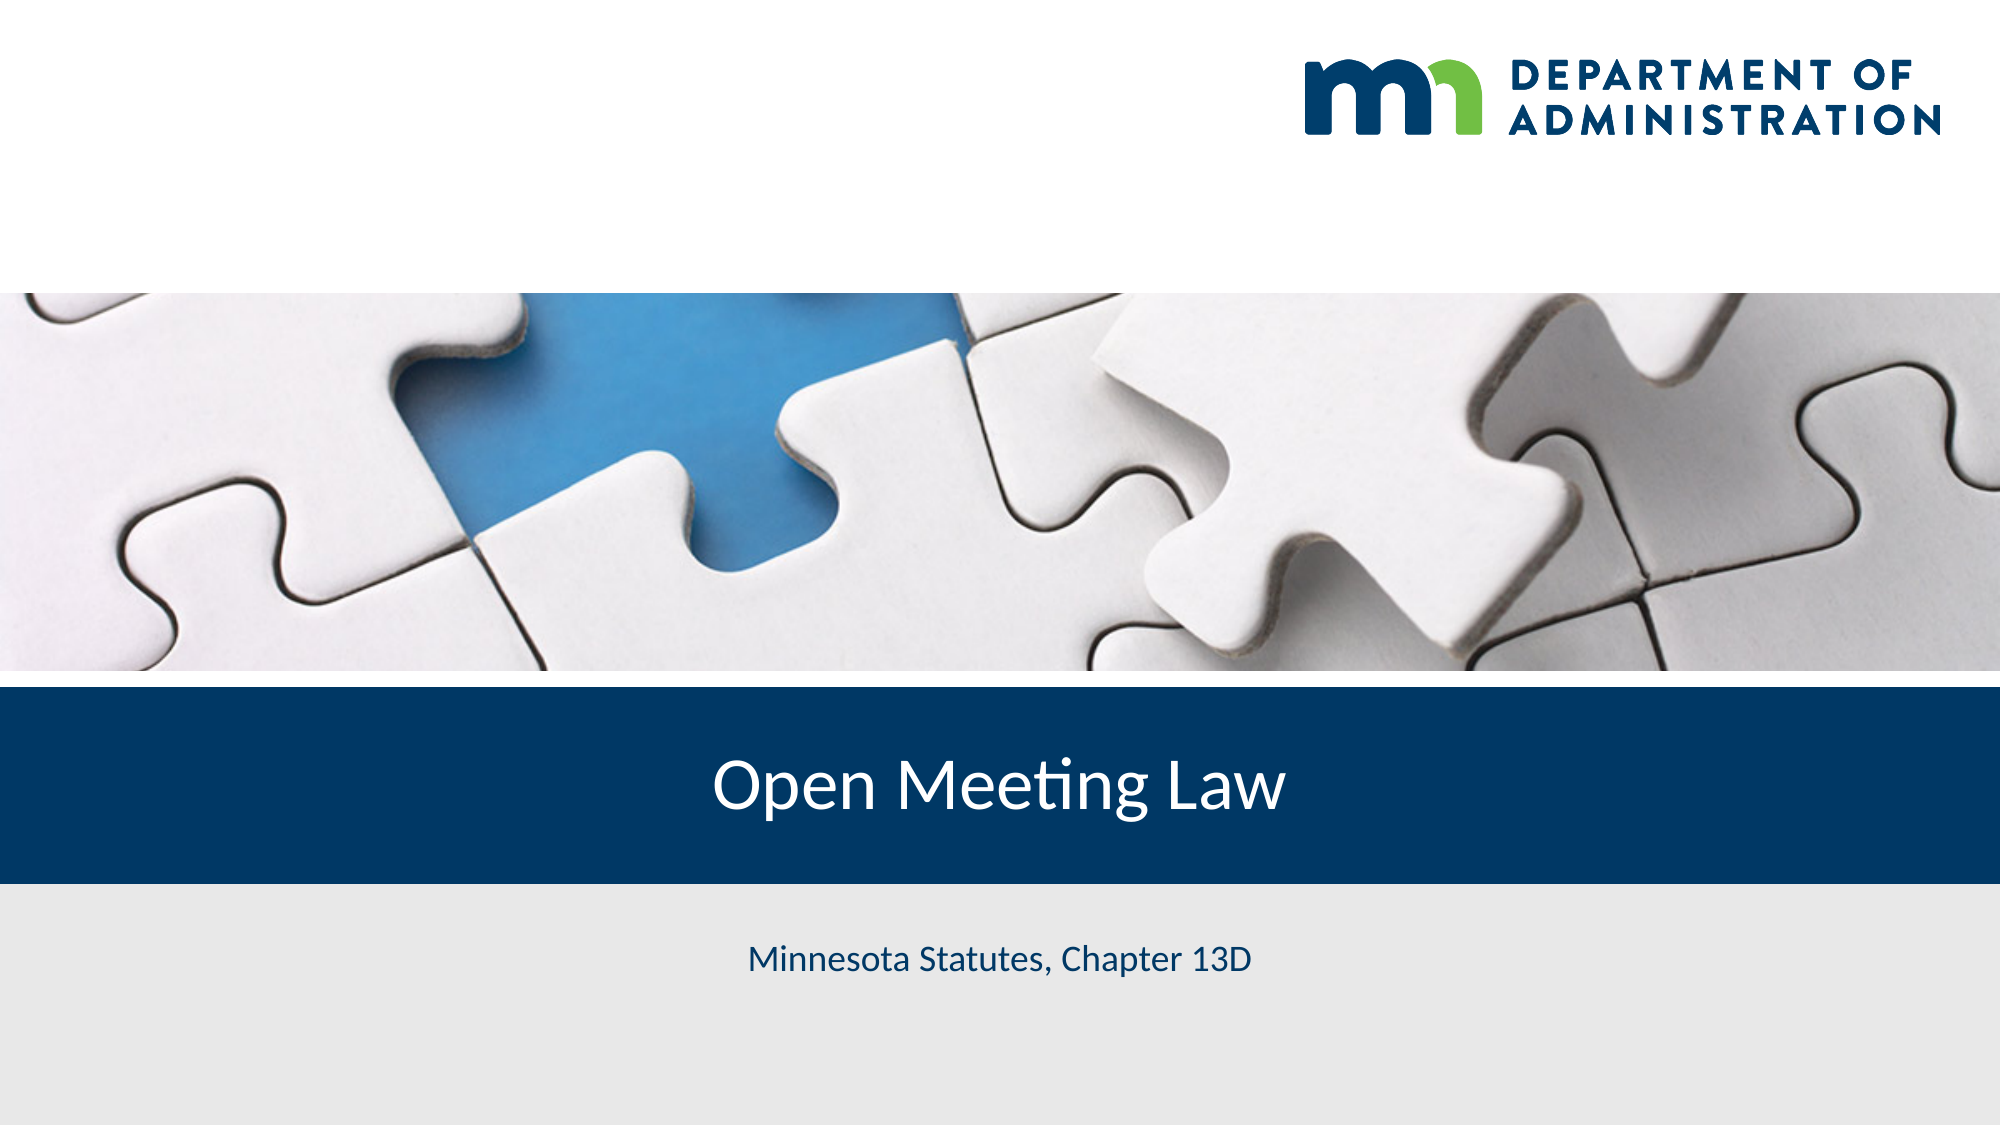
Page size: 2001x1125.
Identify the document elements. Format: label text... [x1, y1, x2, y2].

list Minnesota Statutes, Chapter 13D [459, 925, 1541, 999]
picture [1305, 59, 1940, 135]
picture [0, 293, 2000, 671]
title Open Meeting Law [0, 687, 2000, 884]
